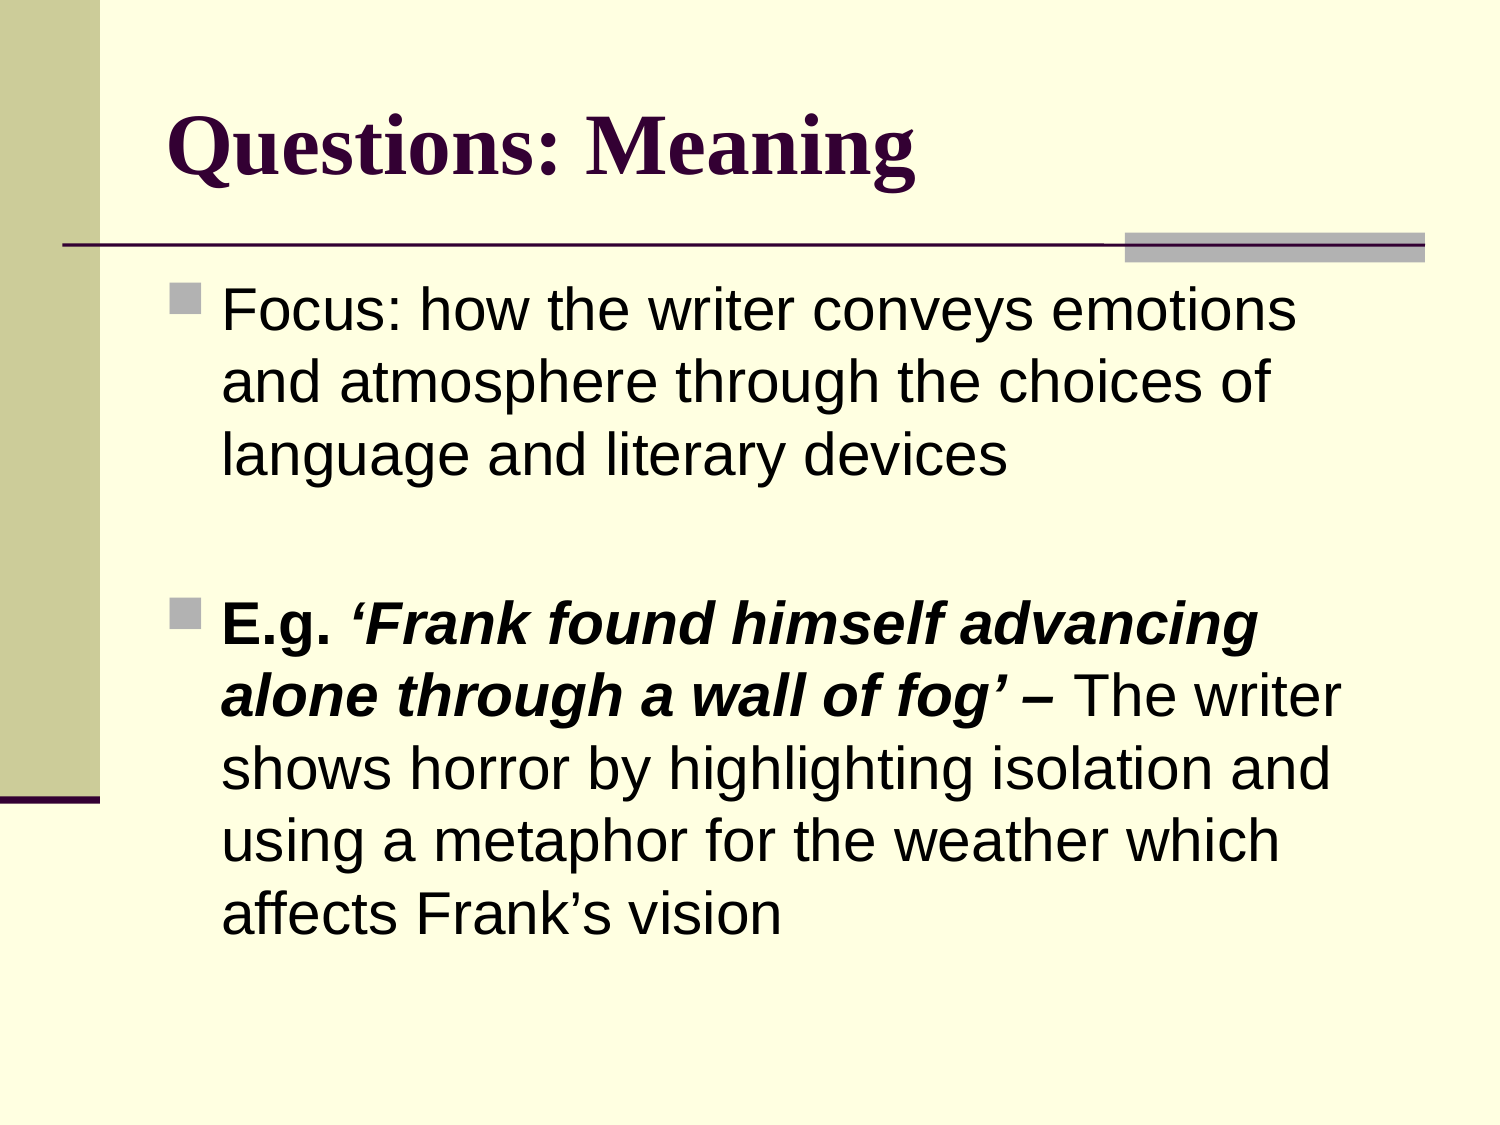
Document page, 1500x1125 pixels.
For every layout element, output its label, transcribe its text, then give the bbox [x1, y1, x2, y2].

list Focus: how the writer conveys emotions and atmosphere through the choices of language and literary devices E.g. ‘Frank found himself advancing alone through a wall of fog’ – The writer shows horror by highlighting isolation and using a metaphor for the weather which affects Frank’s vision [150, 262, 1425, 1006]
title Questions: Meaning [150, 45, 1425, 234]
